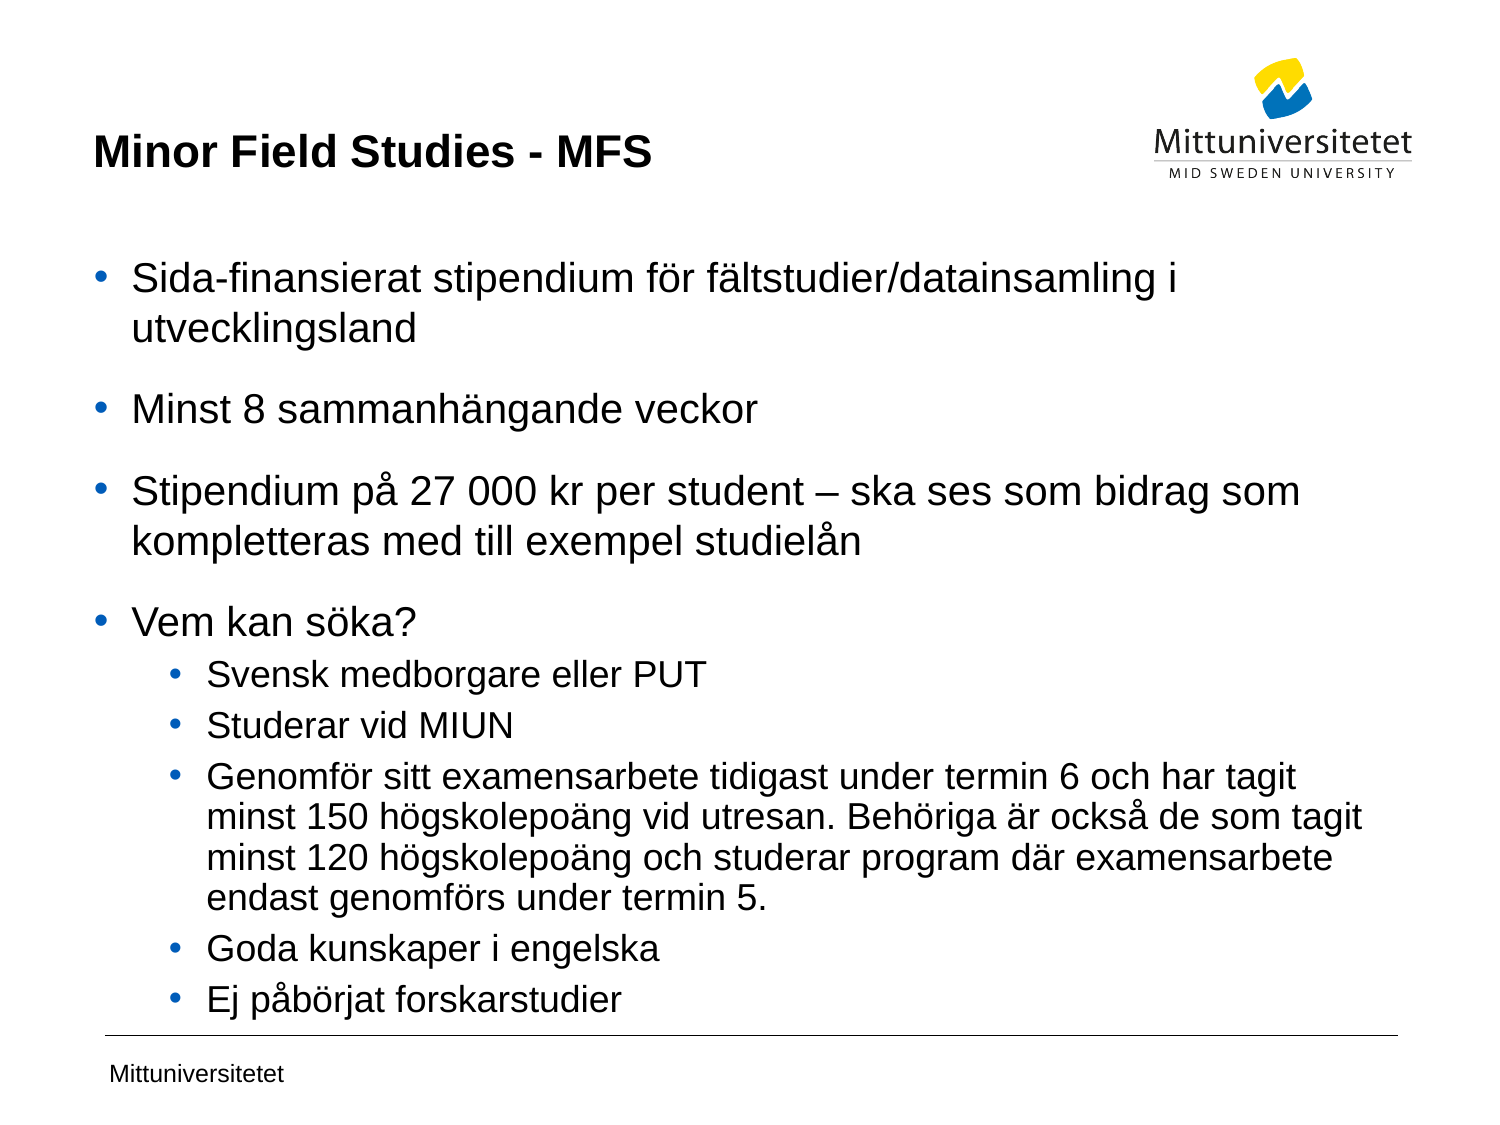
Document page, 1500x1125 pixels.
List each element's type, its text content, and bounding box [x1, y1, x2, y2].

list Sida-finansierat stipendium för fältstudier/datainsamling i utvecklingsland Minst 8 sammanhängande veckor Stipendium på 27 000 kr per student – ska ses som bidrag som kompletteras med till exempel studielån Vem kan söka? Svensk medborgare eller PUT Studerar vid MIUN Genomför sitt examensarbete tidigast under termin 6 och har tagit minst 150 högskolepoäng vid utresan. Behöriga är också de som tagit minst 120 högskolepoäng och studerar program där examensarbete endast genomförs under termin 5. Goda kunskaper i engelska Ej påbörjat forskarstudier [79, 243, 1402, 1029]
title Minor Field Studies - MFS [79, 94, 1377, 202]
picture [1154, 58, 1412, 178]
